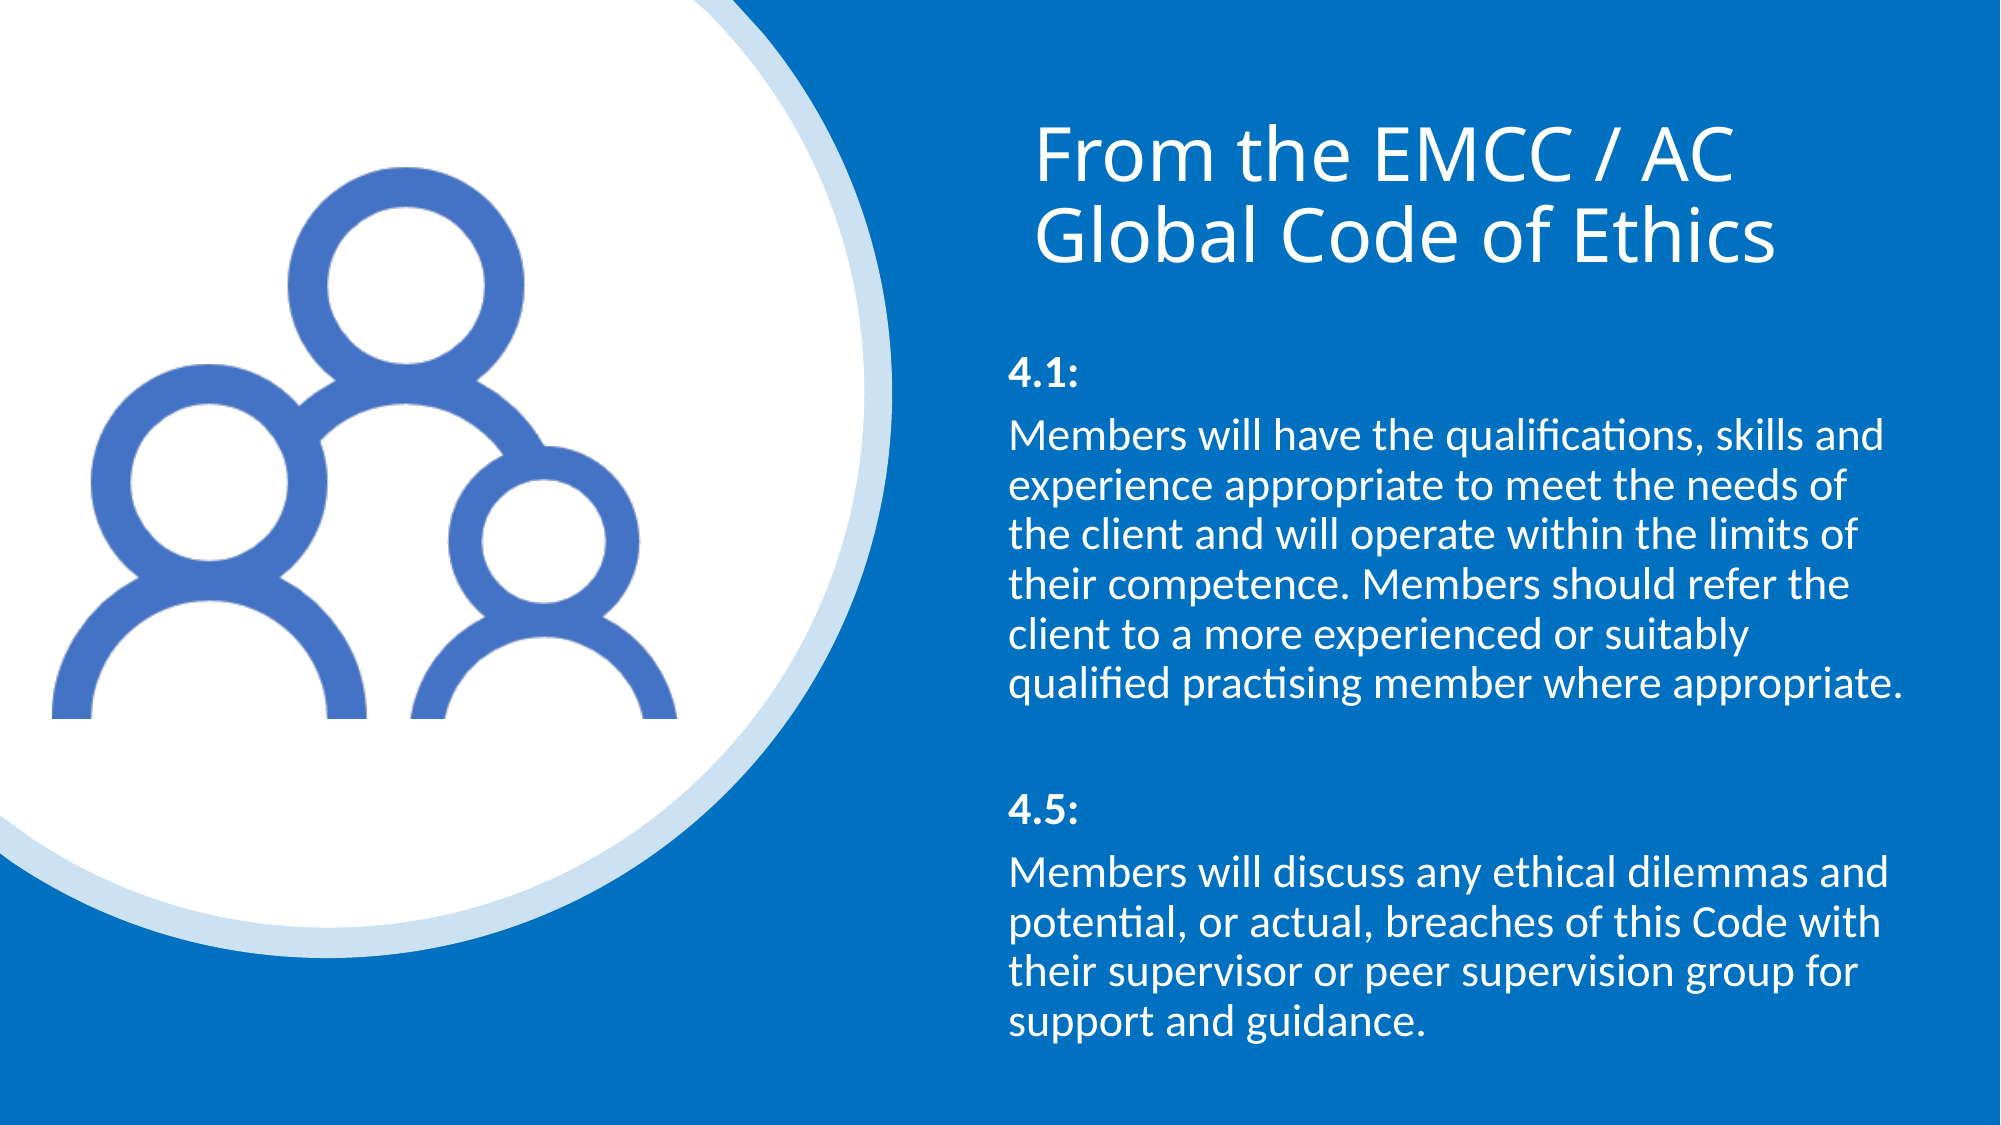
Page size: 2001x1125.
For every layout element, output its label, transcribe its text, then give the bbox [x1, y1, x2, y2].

text_box [0, 0, 894, 960]
picture [52, 89, 682, 719]
title From the EMCC / AC Global Code of Ethics [1018, 88, 1891, 307]
list 4.1: Members will have the qualifications, skills and experience appropriate to meet the needs of the client and will operate within the limits of their competence. Members should refer the client to a more experienced or suitably qualified practising member where appropriate. 4.5: Members will discuss any ethical dilemmas and potential, or actual, breaches of this Code with their supervisor or peer supervision group for support and guidance. [993, 340, 1920, 1076]
text_box [0, 0, 866, 929]
